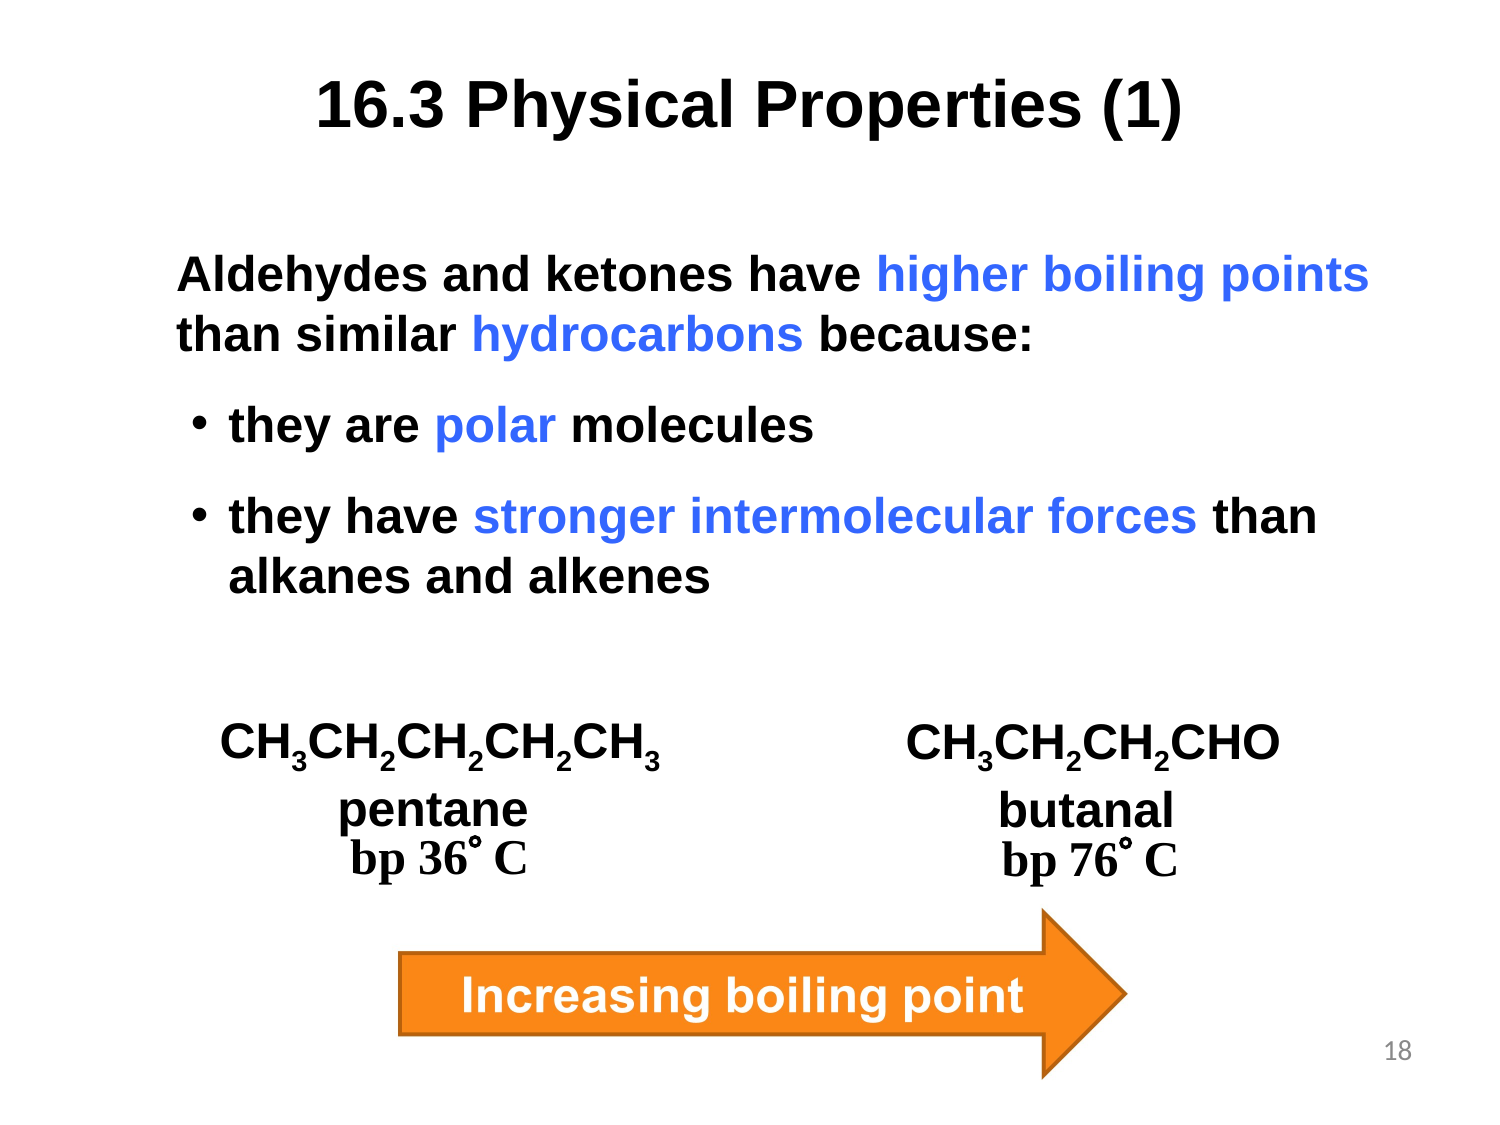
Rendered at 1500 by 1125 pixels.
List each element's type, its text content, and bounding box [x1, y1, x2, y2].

title 16.3 Physical Properties (1) [242, 30, 1258, 172]
picture [387, 899, 1138, 1088]
list Aldehydes and ketones have higher boiling points than similar hydrocarbons because: they are polar molecules they have stronger intermolecular forces than alkanes and alkenes [161, 233, 1475, 638]
list CH3CH2CH2CH2CH3 pentane [192, 700, 688, 835]
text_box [348, 834, 532, 892]
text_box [999, 836, 1184, 893]
list CH3CH2CH2CHO butanal [861, 701, 1325, 837]
